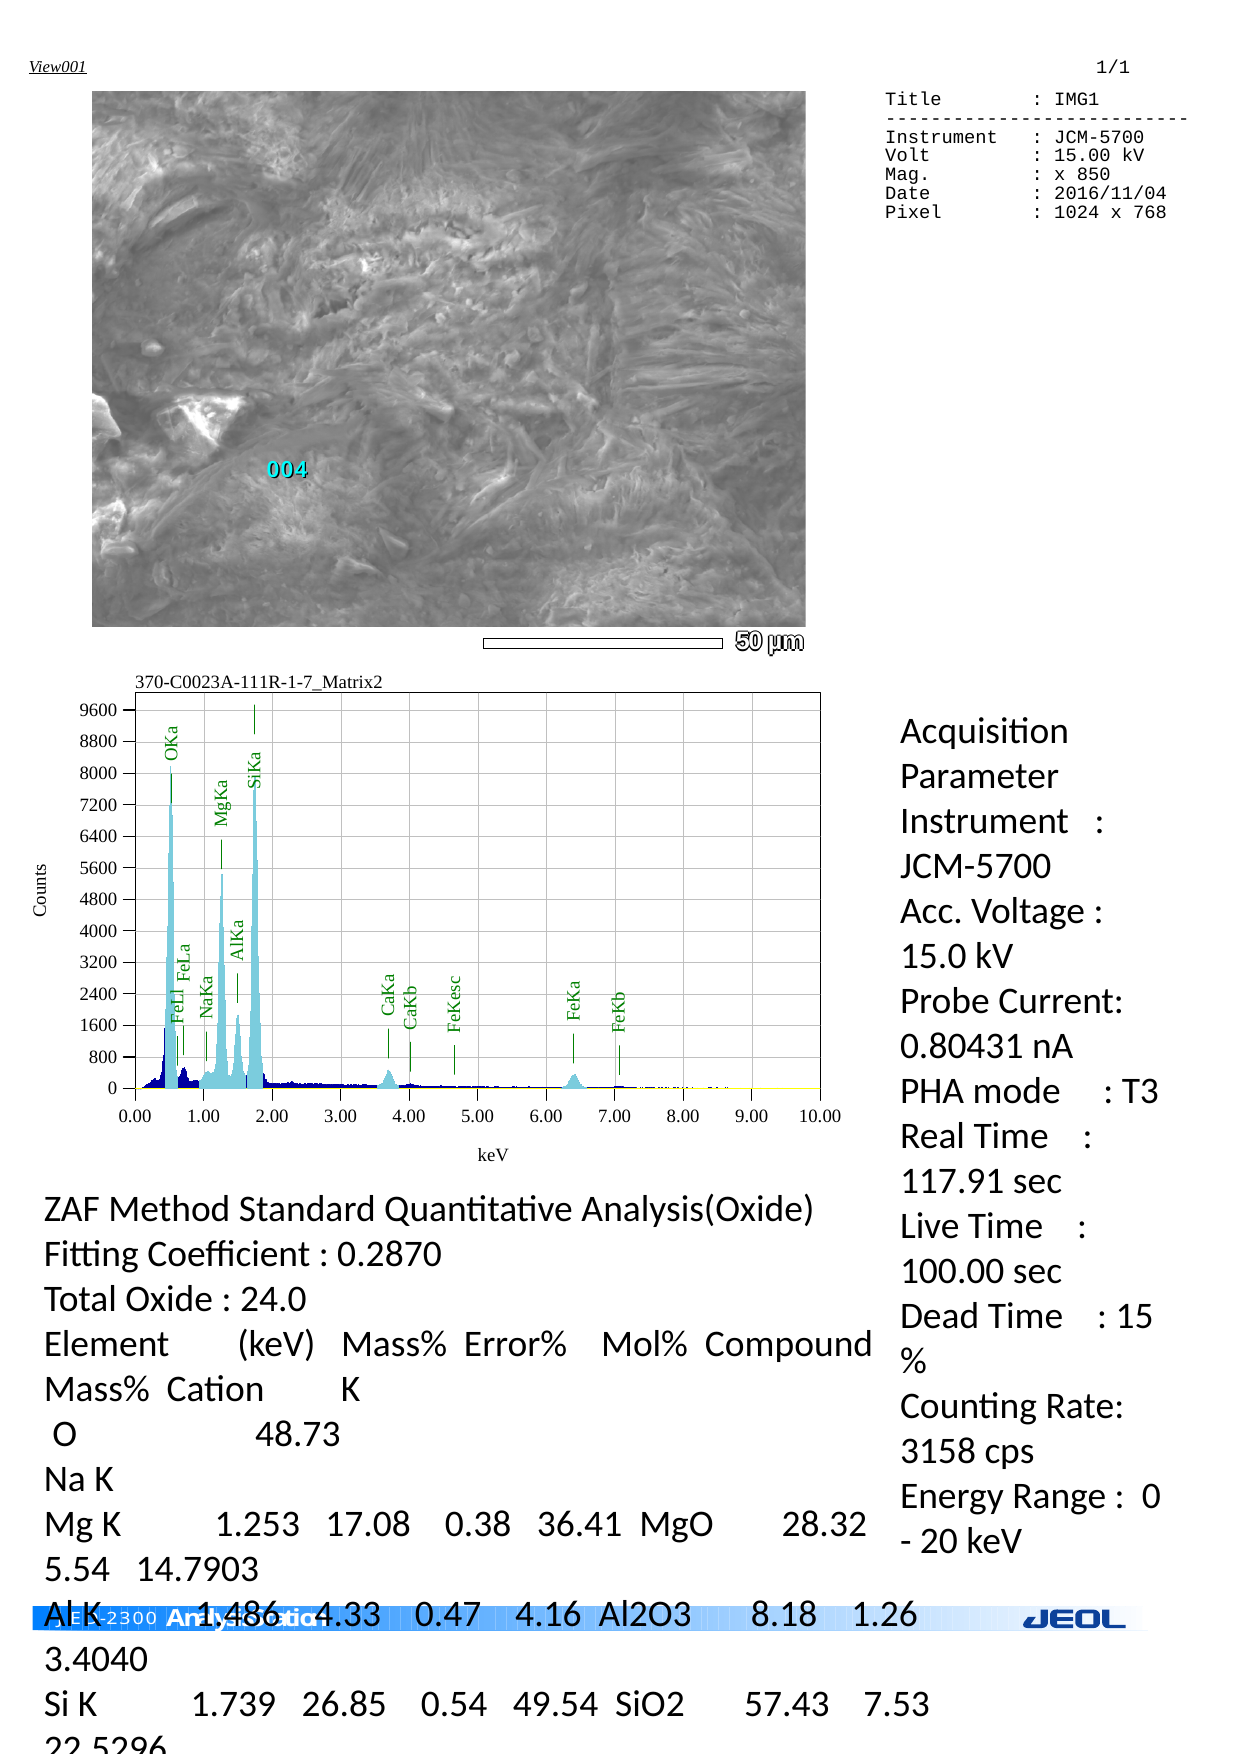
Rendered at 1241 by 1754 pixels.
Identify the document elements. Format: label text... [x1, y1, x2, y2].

text_box 1/1 [1087, 58, 1130, 78]
picture [28, 669, 856, 1166]
text_box Acquisition Parameter Instrument : JCM-5700 Acc. Voltage : 15.0 kV Probe Current: 0.80431 nA PHA mode : T3 Real Time : 117.91 sec Live Time : 100.00 sec Dead Time : 15 % Counting Rate: 3158 cps Energy Range : 0 - 20 keV [885, 698, 1181, 1614]
text_box ZAF Method Standard Quantitative Analysis(Oxide) Fitting Coefficient : 0.2870 Total Oxide : 24.0 Element (keV) Mass% Error% Mol% Compound Mass% Cation K O 48.73 Na K Mg K 1.253 17.08 0.38 36.41 MgO 28.32 5.54 14.7903 Al K 1.486 4.33 0.47 4.16 Al2O3 8.18 1.26 3.4040 Si K 1.739 26.85 0.54 49.54 SiO2 57.43 7.53 22.5296 Ca K 3.690 2.68 0.58 3.46 CaO 3.75 0.53 2.5849 Fe K 6.398 6.93 1.24 6.43 FeO 8.92 0.98 6.0924 Total 106.59 100.00 106.59 15.84 [28, 1176, 968, 1601]
text_box View001 [28, 58, 93, 76]
text_box ZAF Method Standard Quantitative Analysis(Oxide) Fitting Coefficient : 0.2870 Total Oxide : 24.0 Element (keV) Mass% Error% Mol% Compound Mass% Cation K O 48.73 Na K Mg K 1.253 17.08 0.38 36.41 MgO 28.32 5.54 14.7903 Al K 1.486 4.33 0.47 4.16 Al2O3 8.18 1.26 3.4040 Si K 1.739 26.85 0.54 49.54 SiO2 57.43 7.53 22.5296 Ca K 3.690 2.68 0.58 3.46 CaO 3.75 0.53 2.5849 Fe K 6.398 6.93 1.24 6.43 FeO 8.92 0.98 6.0924 Total 106.59 100.00 106.59 15.84 [28, 1643, 968, 1754]
picture [28, 1601, 1152, 1636]
picture [90, 90, 806, 658]
text_box Title : IMG1 --------------------------- Instrument : JCM-5700 Volt : 15.00 kV Mag. : x 850 Date : 2016/11/04 Pixel : 1024 x 768 [885, 90, 1199, 222]
